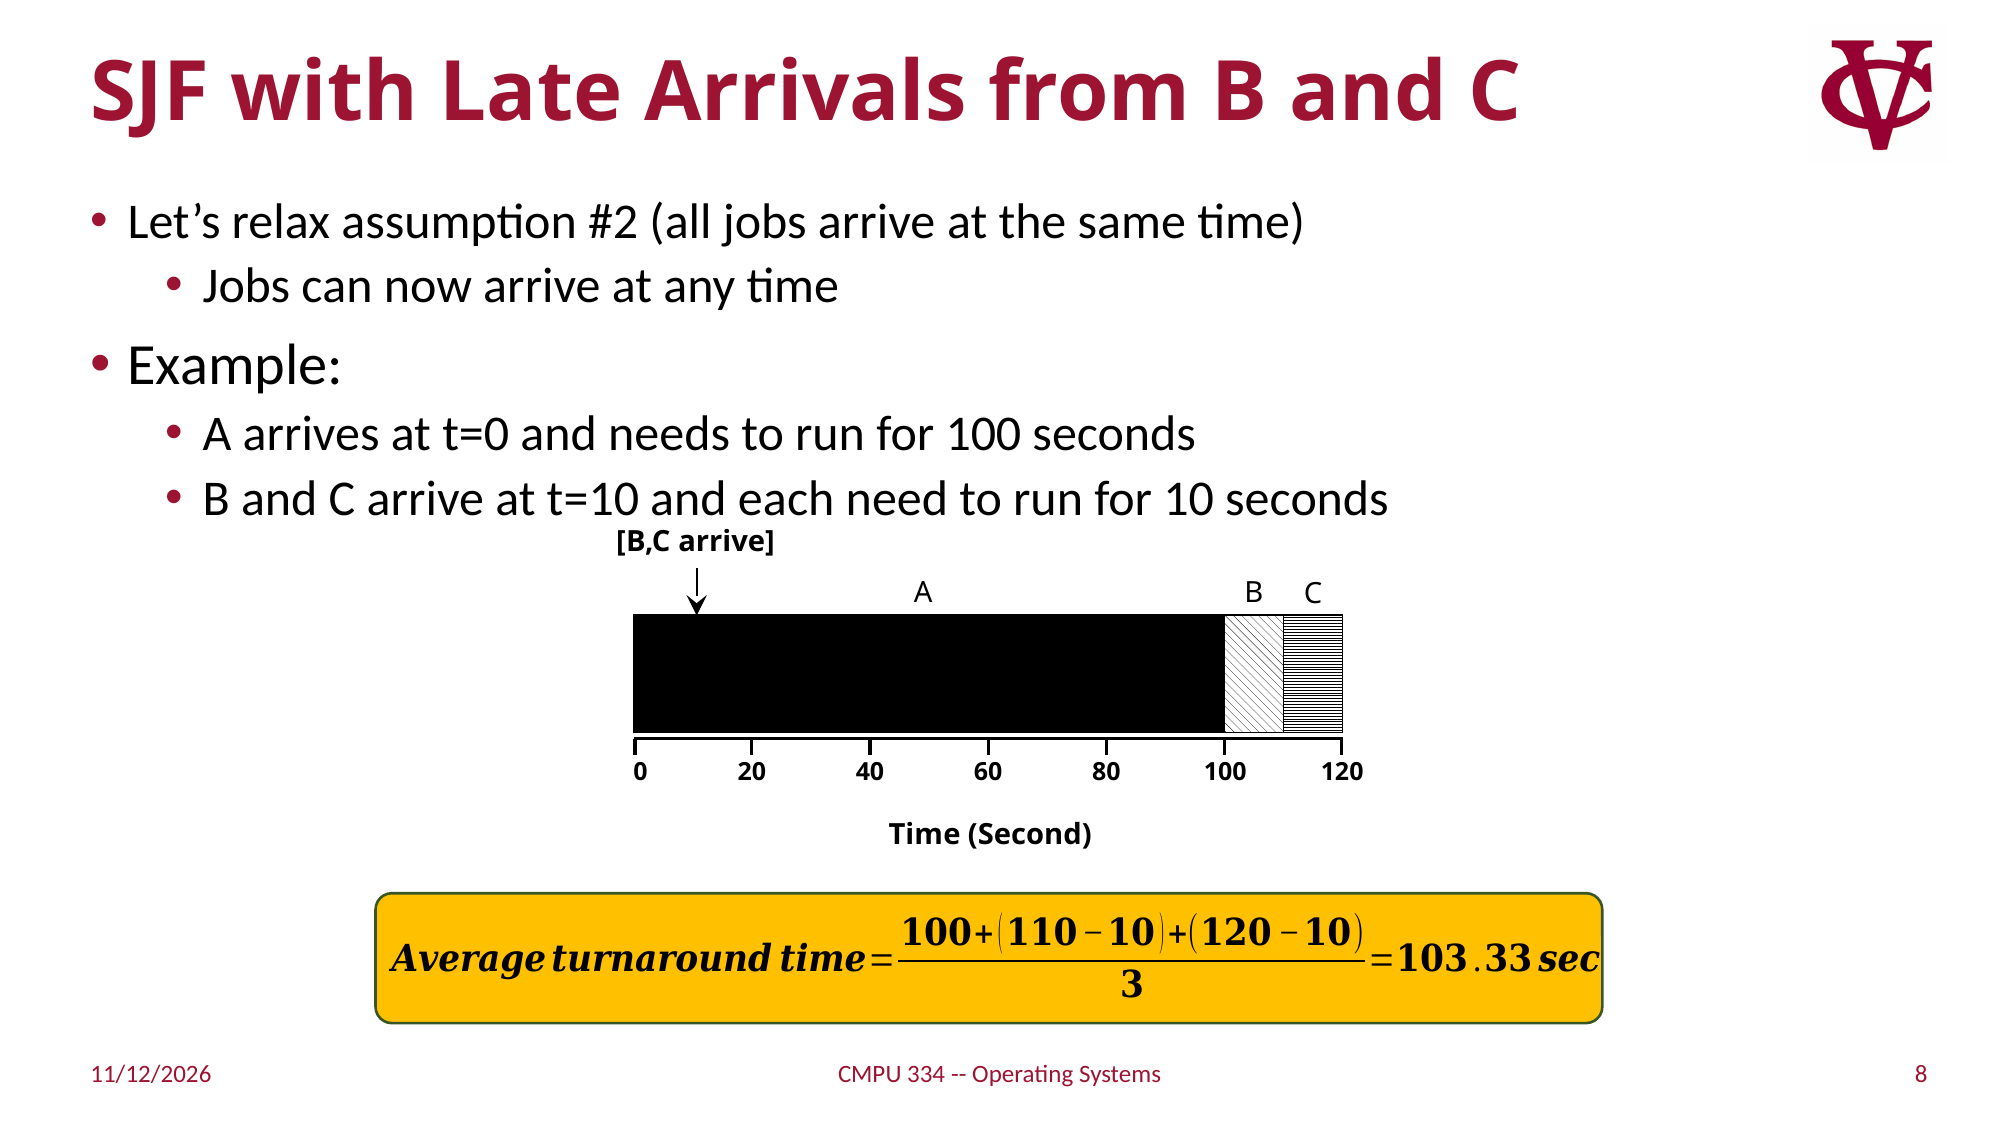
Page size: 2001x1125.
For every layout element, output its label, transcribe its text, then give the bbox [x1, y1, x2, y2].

picture [1809, 24, 1949, 164]
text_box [577, 515, 1384, 859]
list Let’s relax assumption #2 (all jobs arrive at the same time) Jobs can now arrive at any time Example: A arrives at t=0 and needs to run for 100 seconds B and C arrive at t=10 and each need to run for 10 seconds [75, 187, 1925, 1006]
title SJF with Late Arrivals from B and C [75, 37, 1793, 151]
footer CMPU 334 -- Operating Systems [662, 1042, 1338, 1103]
text_box [373, 891, 1604, 1025]
slide_number 8 [1384, 1042, 1949, 1103]
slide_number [75, 1042, 640, 1103]
